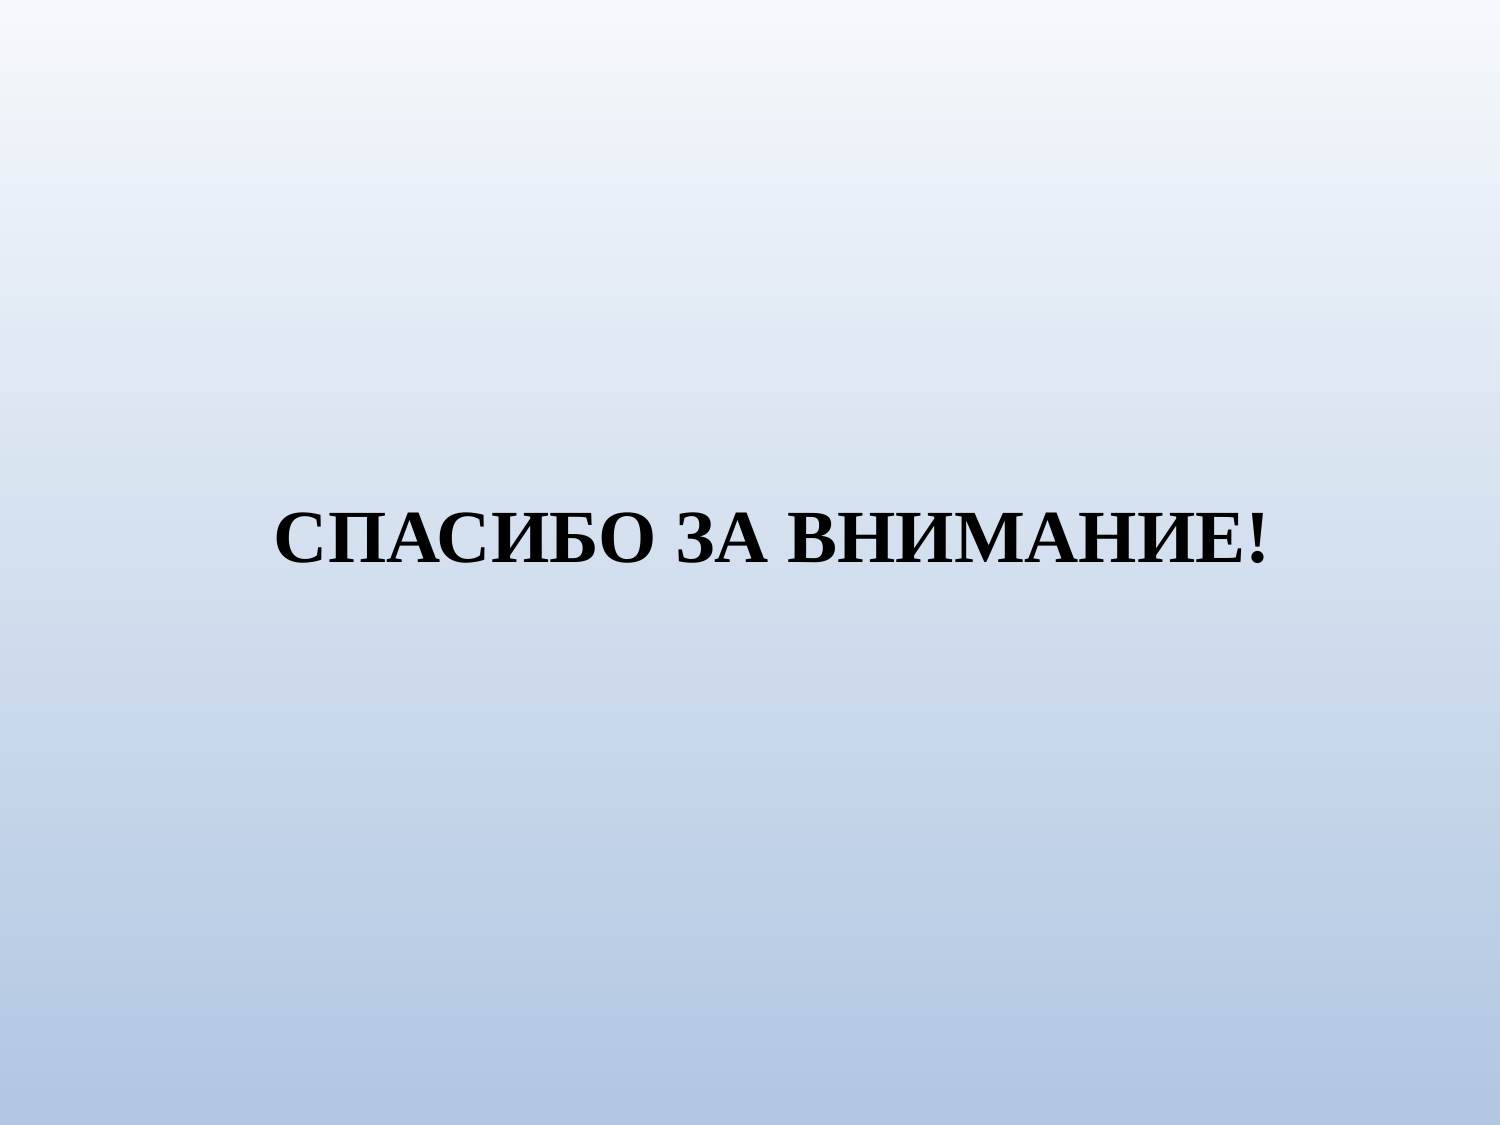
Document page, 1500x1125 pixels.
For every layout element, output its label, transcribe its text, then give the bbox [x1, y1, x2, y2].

text_box СПАСИБО ЗА ВНИМАНИЕ! [259, 479, 1286, 585]
